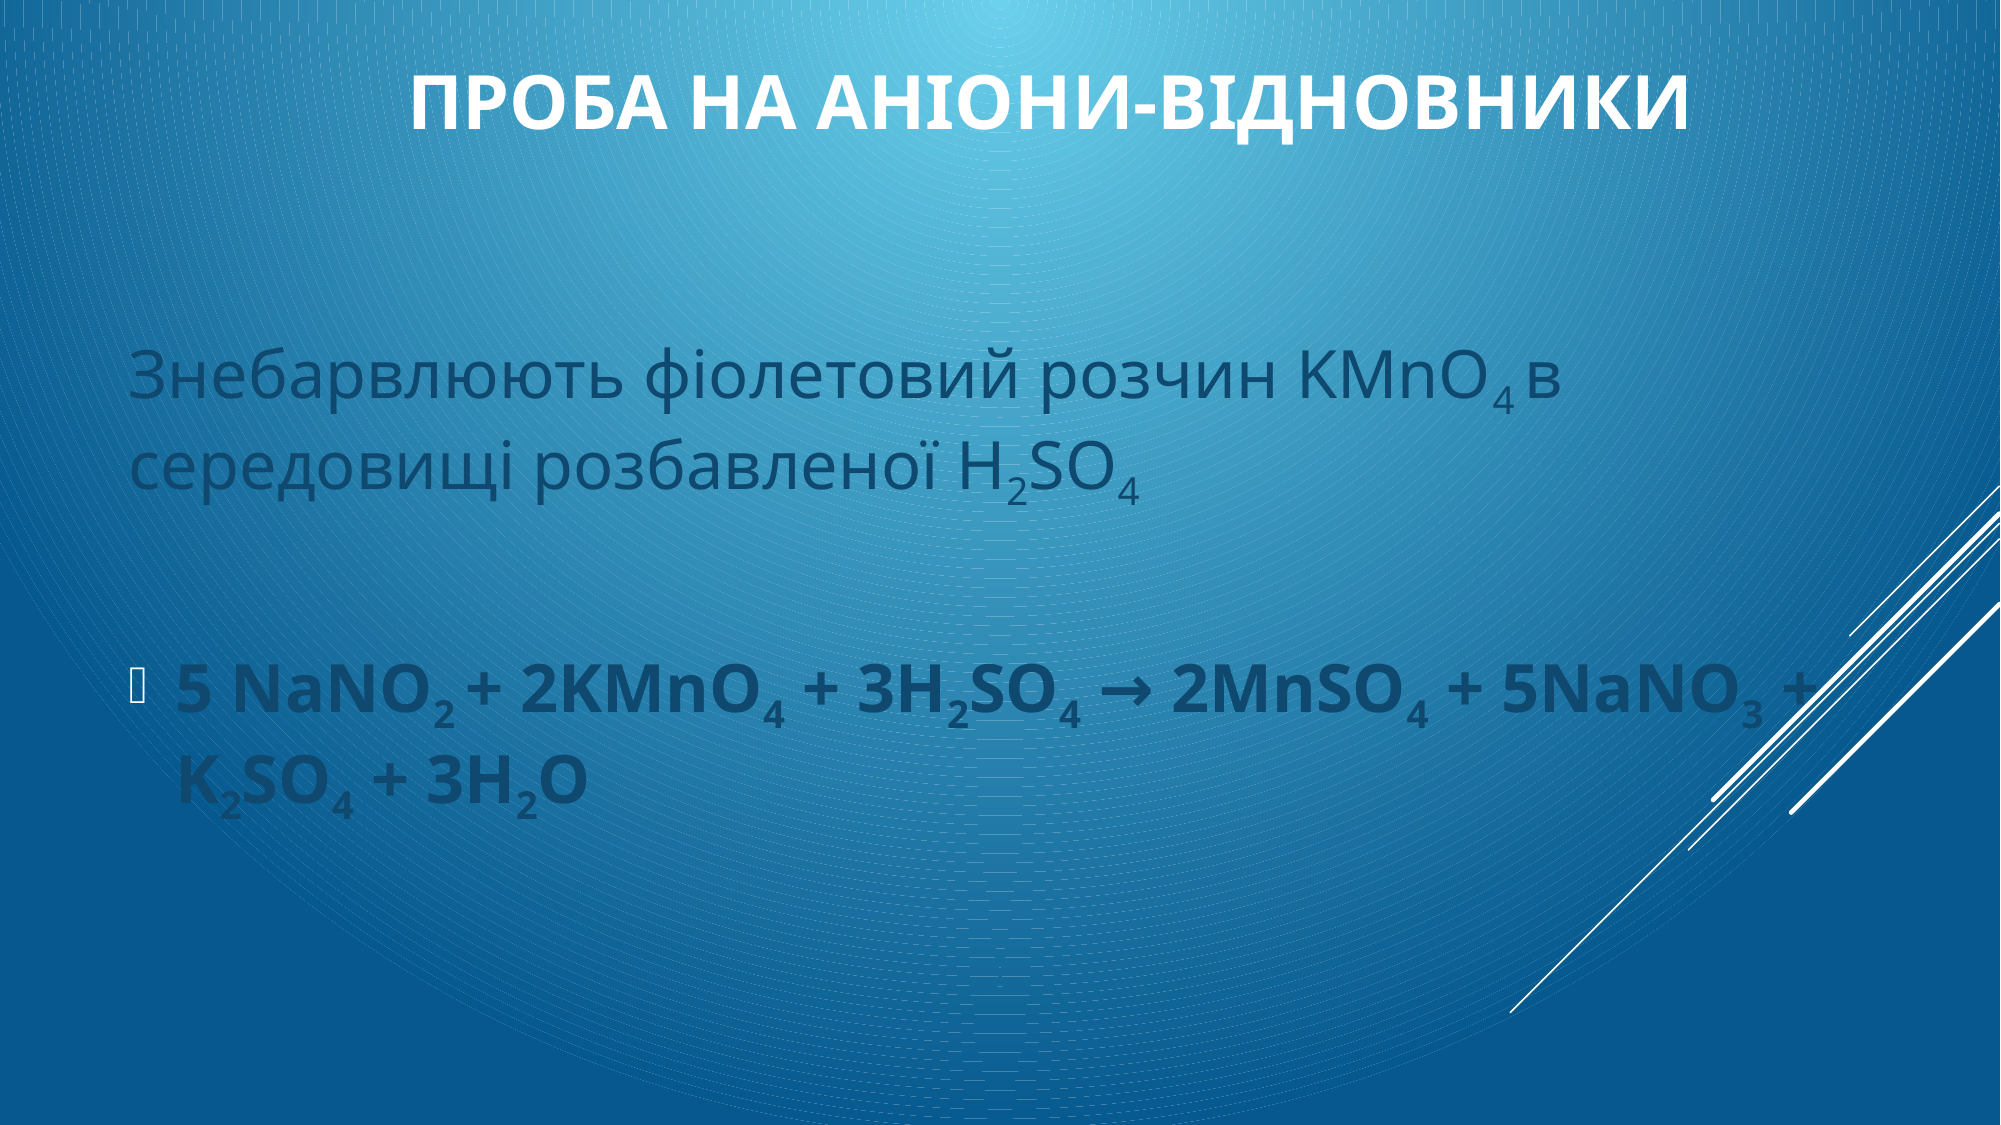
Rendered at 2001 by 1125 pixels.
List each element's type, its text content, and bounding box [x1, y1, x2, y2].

title Проба на аніони-відновники [392, 14, 1793, 186]
list Знебарвлюють фіолетовий розчин KMnO4 в середовищі розбавленої H2SO4 5 NaNO2 + 2KMnO4 + 3H2SO4 → 2MnSO4 + 5NaNO3 + K2SO4 + 3H2O [113, 204, 1917, 1061]
